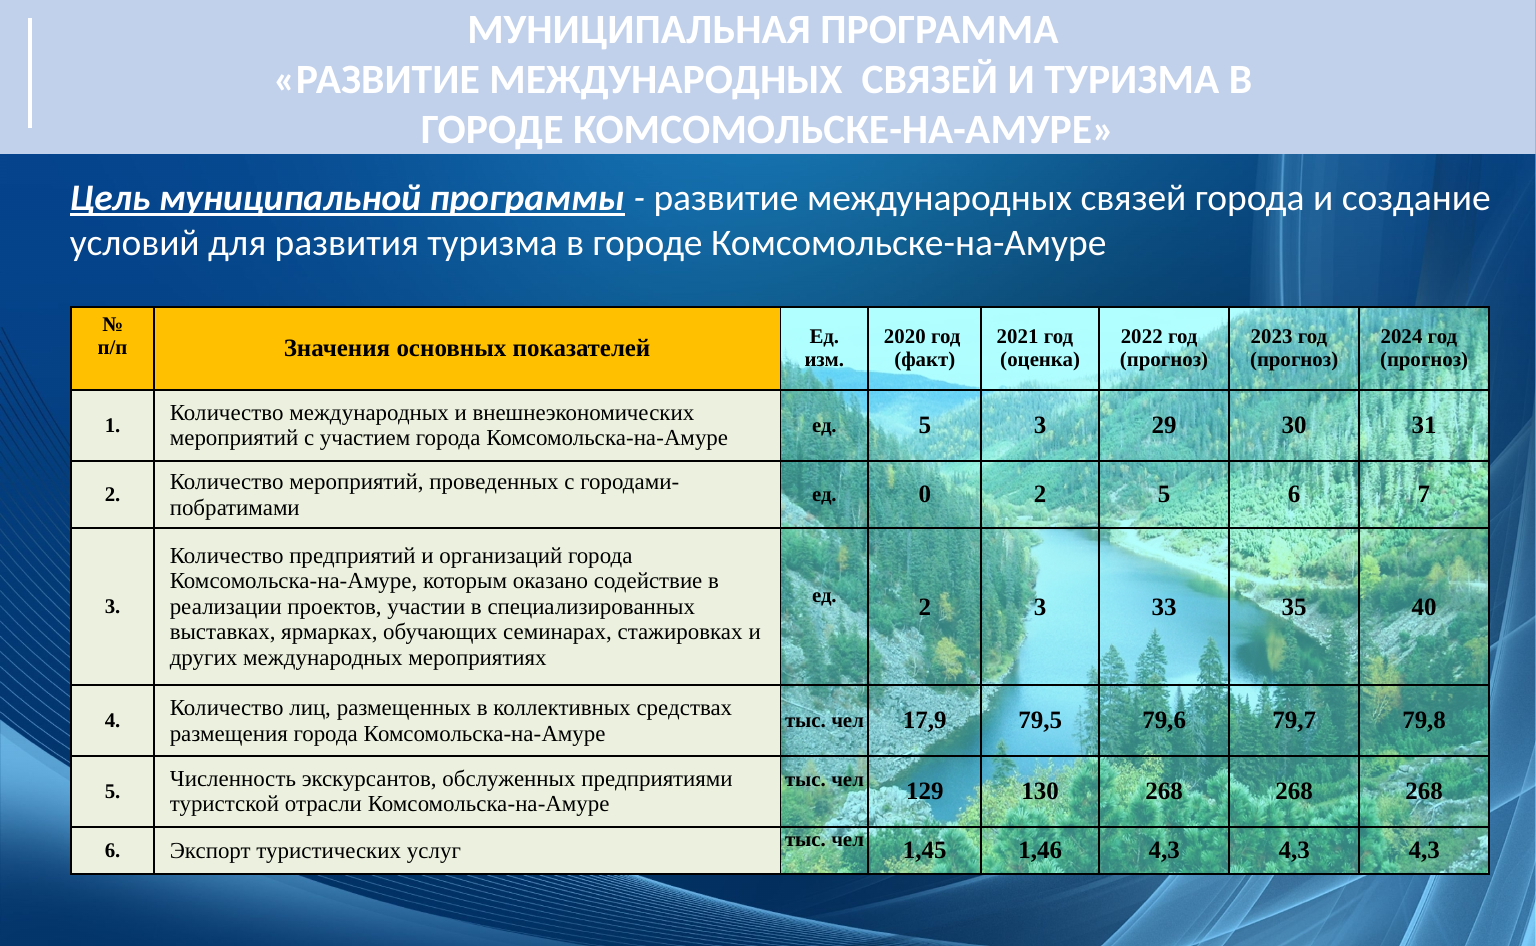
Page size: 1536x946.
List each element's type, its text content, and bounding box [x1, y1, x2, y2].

table_header Значения основных показателей [155, 308, 728, 389]
table_cell Экспорт туристических услуг [155, 828, 726, 873]
table_cell Количество лиц, размещенных в коллективных средствах размещения города Комсомольска-на-Амуре [155, 686, 726, 755]
table_cell 2. [72, 462, 153, 527]
table_cell Численность экскурсантов, обслуженных предприятиями туристской отрасли Комсомольска-на-Амуре [155, 757, 726, 826]
table_header № п/п [72, 308, 153, 389]
table_cell 1. [72, 391, 153, 460]
text_box МУНИЦИПАЛЬНАЯ ПРОГРАММА «РАЗВИТИЕ МЕЖДУНАРОДНЫХ СВЯЗЕЙ И ТУРИЗМА В ГОРОДЕ КОМСОМОЛЬСКЕ-НА-АМУРЕ» [102, 11, 1433, 142]
table_cell 4. [72, 686, 153, 755]
text_box [0, 0, 1536, 156]
table_cell 5. [72, 757, 153, 826]
text_box Цель муниципальной программы - развитие международных связей города и создание условий для развития туризма в городе Комсомольске-на-Амуре [55, 165, 1520, 271]
table_cell Количество мероприятий, проведенных с городами-побратимами [155, 462, 726, 527]
table_cell Количество предприятий и организаций города Комсомольска-на-Амуре, которым оказано содействие в реализации проектов, участии в специализированных выставках, ярмарках, обучающих семинарах, стажировках и других международных мероприятиях [155, 529, 726, 684]
table_cell 3. [72, 529, 153, 684]
table_cell 6. [72, 828, 153, 873]
table_cell Количество международных и внешнеэкономических мероприятий с участием города Комсомольска-на-Амуре [155, 391, 726, 460]
picture [0, 156, 1536, 946]
